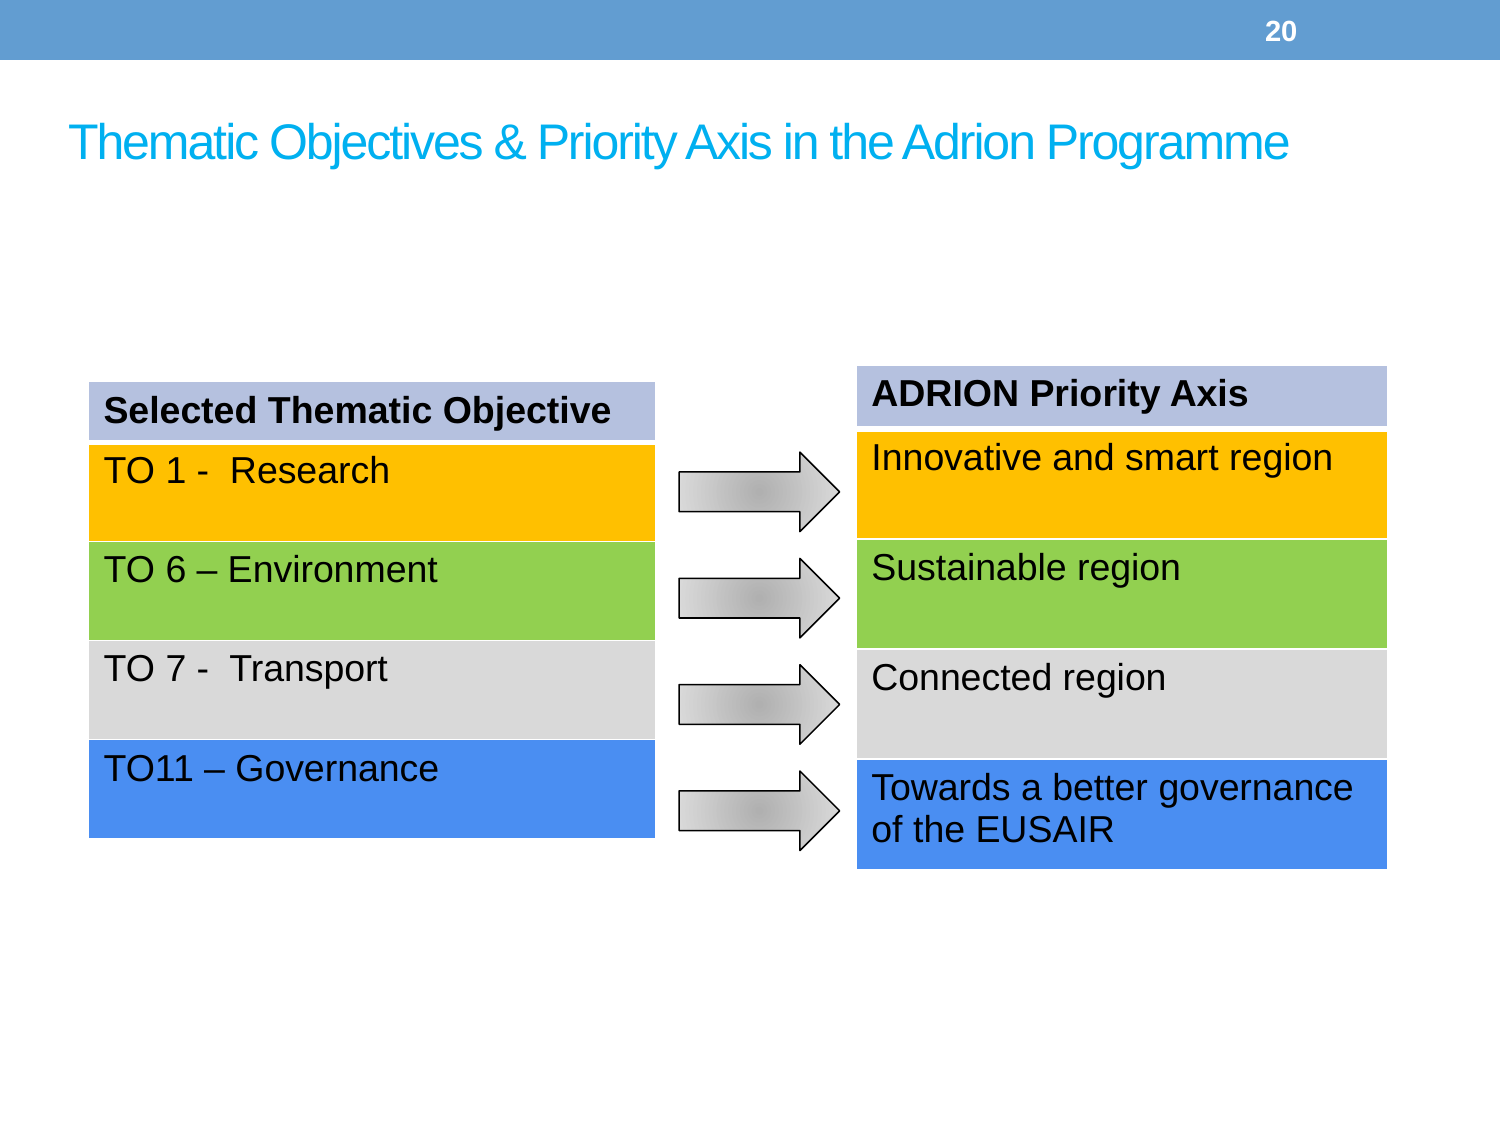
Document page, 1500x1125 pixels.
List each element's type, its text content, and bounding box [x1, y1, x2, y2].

table_header ADRION Priority Axis [857, 366, 1387, 426]
text_box [678, 664, 841, 745]
table_cell Connected region [857, 650, 1387, 758]
table_cell TO 6 – Environment [89, 542, 655, 640]
slide_number 20 [1250, 3, 1425, 57]
text_box [678, 451, 841, 533]
table_cell TO11 – Governance [89, 740, 655, 838]
text_box [678, 770, 841, 852]
table_cell Innovative and smart region [857, 432, 1387, 538]
table_cell TO 1 - Research [89, 445, 655, 541]
table_cell Towards a better governance of the EUSAIR [857, 760, 1387, 869]
text_box [678, 557, 841, 639]
table_cell TO 7 - Transport [89, 641, 655, 739]
table_cell Sustainable region [857, 540, 1387, 648]
title Thematic Objectives & Priority Axis in the Adrion Programme [53, 78, 1404, 201]
table_header Selected Thematic Objective [89, 382, 655, 440]
